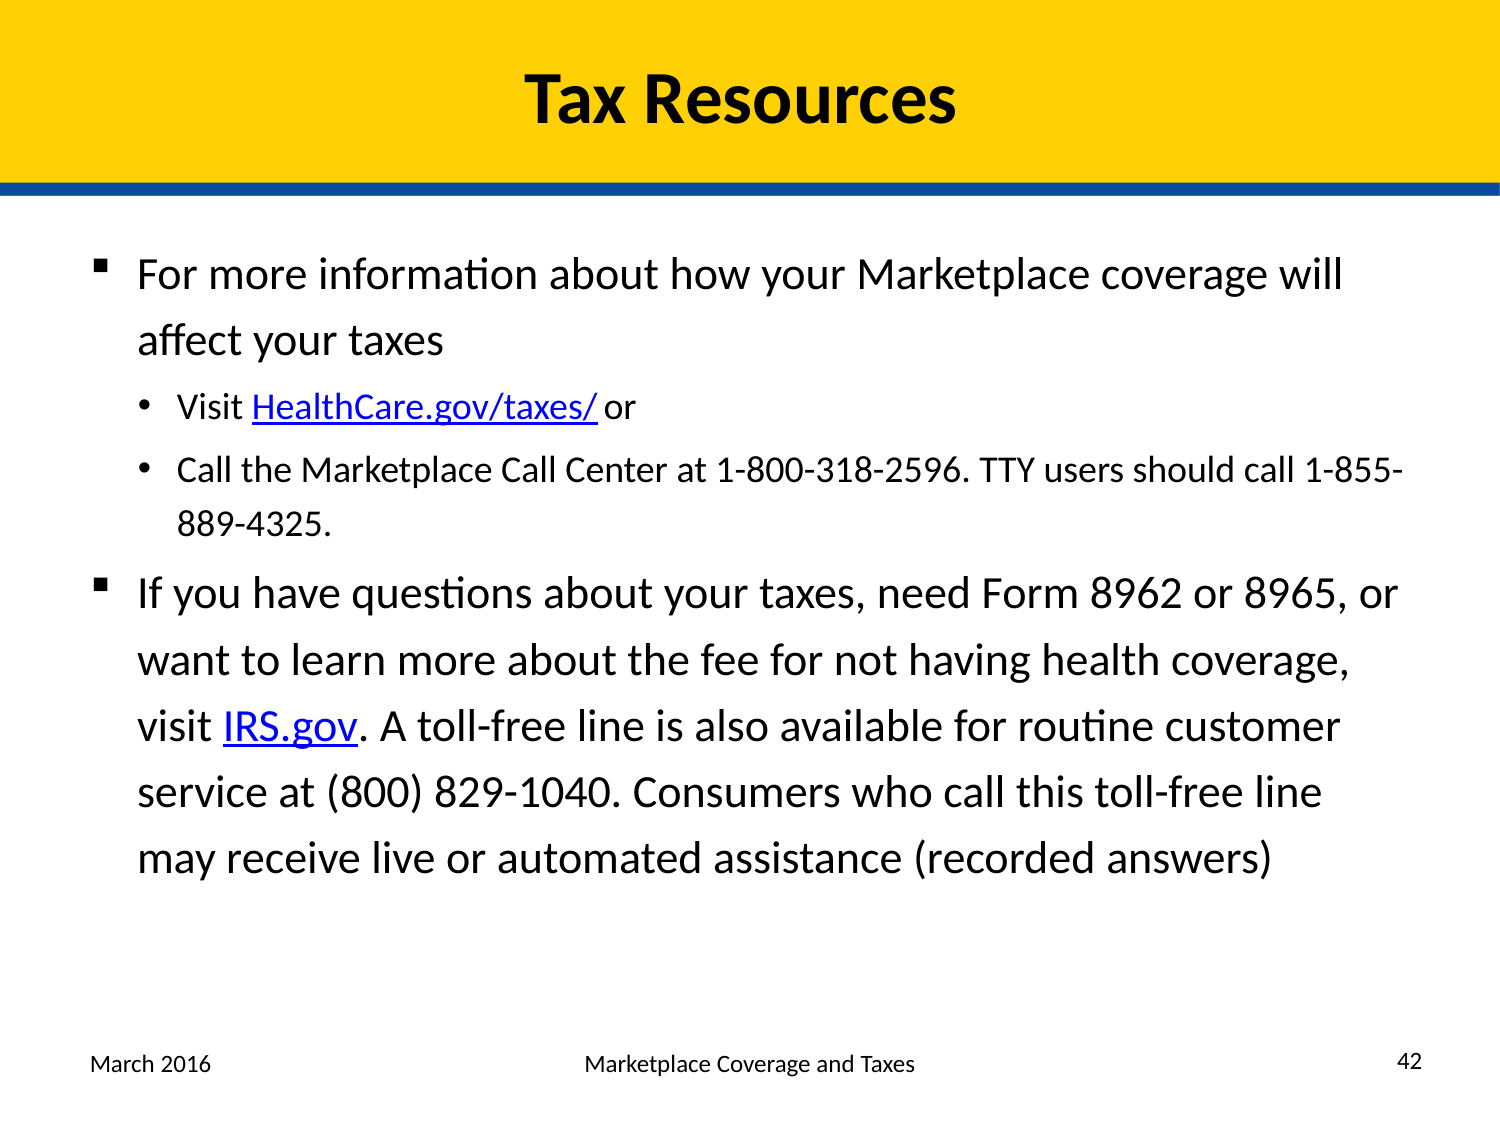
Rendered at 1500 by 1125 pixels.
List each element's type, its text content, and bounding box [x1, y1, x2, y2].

title Tax Resources [0, 0, 1500, 188]
list For more information about how your Marketplace coverage will affect your taxes Visit HealthCare.gov/taxes/ or Call the Marketplace Call Center at 1-800-318-2596. TTY users should call 1-855-889-4325. If you have questions about your taxes, need Form 8962 or 8965, or want to learn more about the fee for not having health coverage, visit IRS.gov. A toll-free line is also available for routine customer service at (800) 829-1040. Consumers who call this toll-free line may receive live or automated assistance (recorded answers) [75, 224, 1425, 968]
text_box Marketplace Coverage and Taxes [425, 1040, 1075, 1100]
text_box March 2016 [75, 1040, 425, 1100]
text_box 42 [1274, 1037, 1438, 1098]
